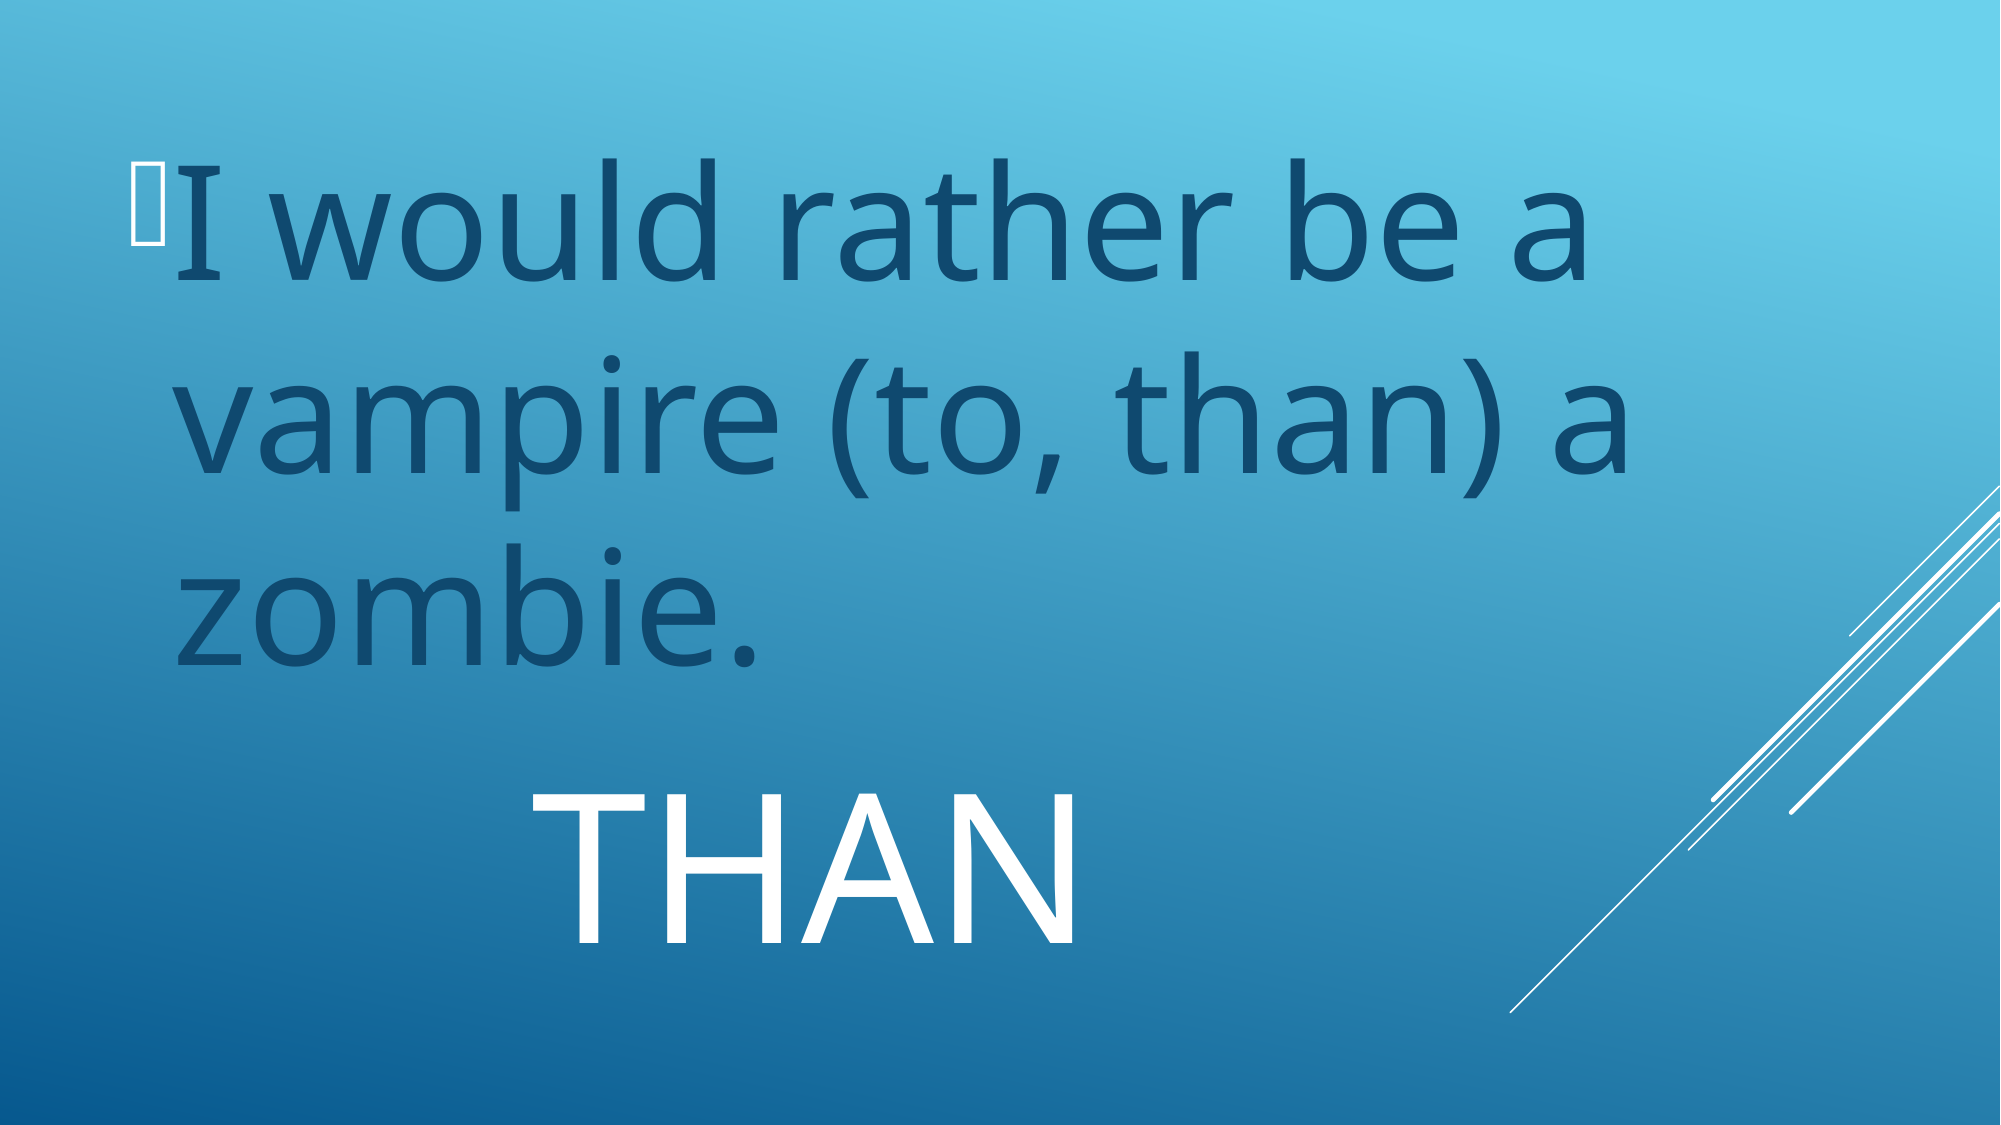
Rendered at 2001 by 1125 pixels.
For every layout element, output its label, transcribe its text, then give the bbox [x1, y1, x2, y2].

title than [112, 736, 1513, 984]
list I would rather be a vampire (to, than) a zombie. [112, 112, 2000, 706]
